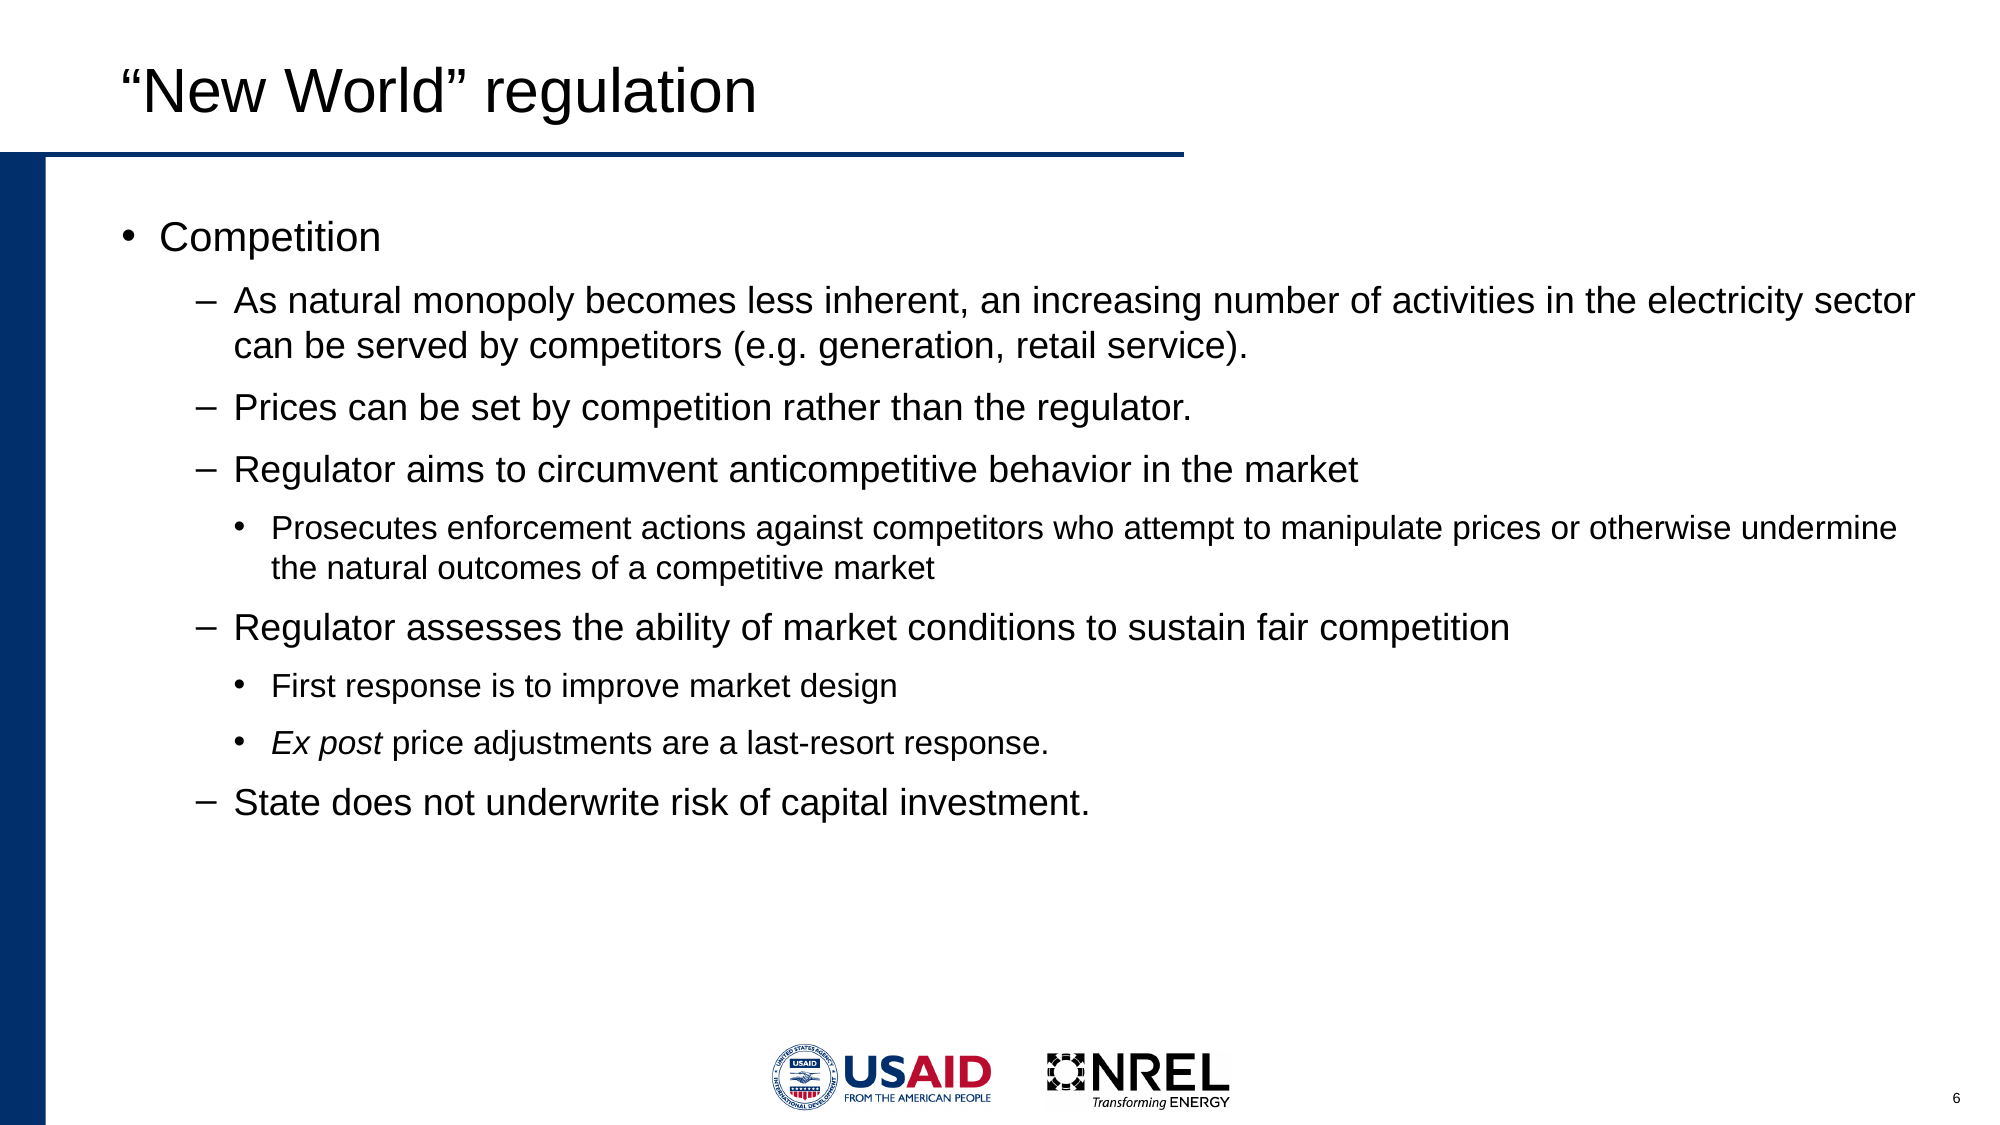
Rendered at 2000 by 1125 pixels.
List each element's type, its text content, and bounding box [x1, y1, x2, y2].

picture [1045, 1051, 1231, 1112]
list Competition As natural monopoly becomes less inherent, an increasing number of activities in the electricity sector can be served by competitors (e.g. generation, retail service). Prices can be set by competition rather than the regulator. Regulator aims to circumvent anticompetitive behavior in the market Prosecutes enforcement actions against competitors who attempt to manipulate prices or otherwise undermine the natural outcomes of a competitive market Regulator assesses the ability of market conditions to sustain fair competition First response is to improve market design Ex post price adjustments are a last-resort response. State does not underwrite risk of capital investment. [106, 202, 1956, 1016]
title “New World” regulation [106, 21, 1958, 133]
picture [769, 1041, 994, 1112]
